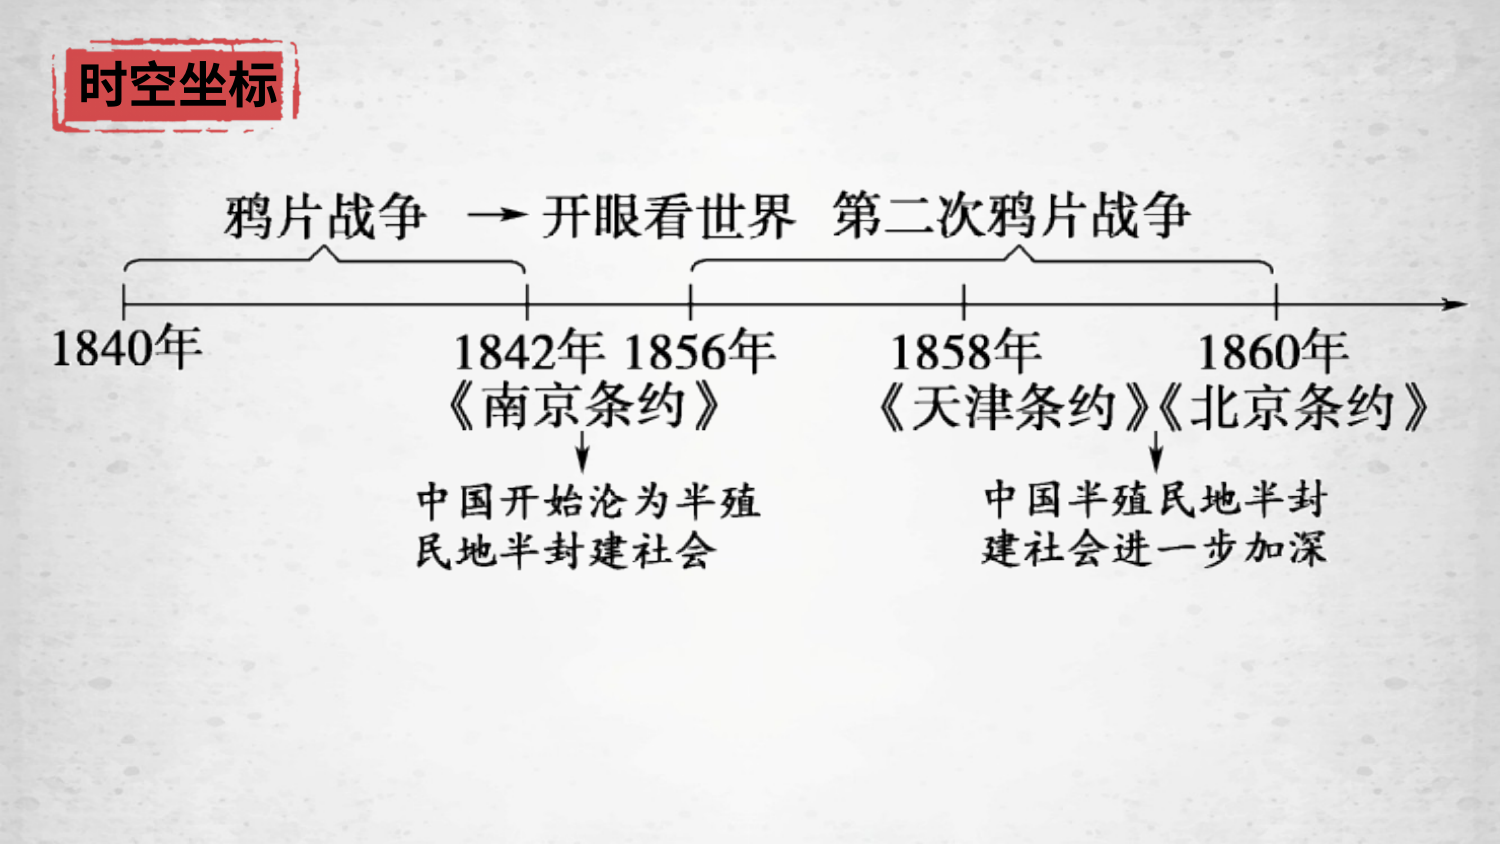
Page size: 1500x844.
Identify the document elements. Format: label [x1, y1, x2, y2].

text_box [46, 34, 305, 138]
picture [0, 0, 1500, 844]
